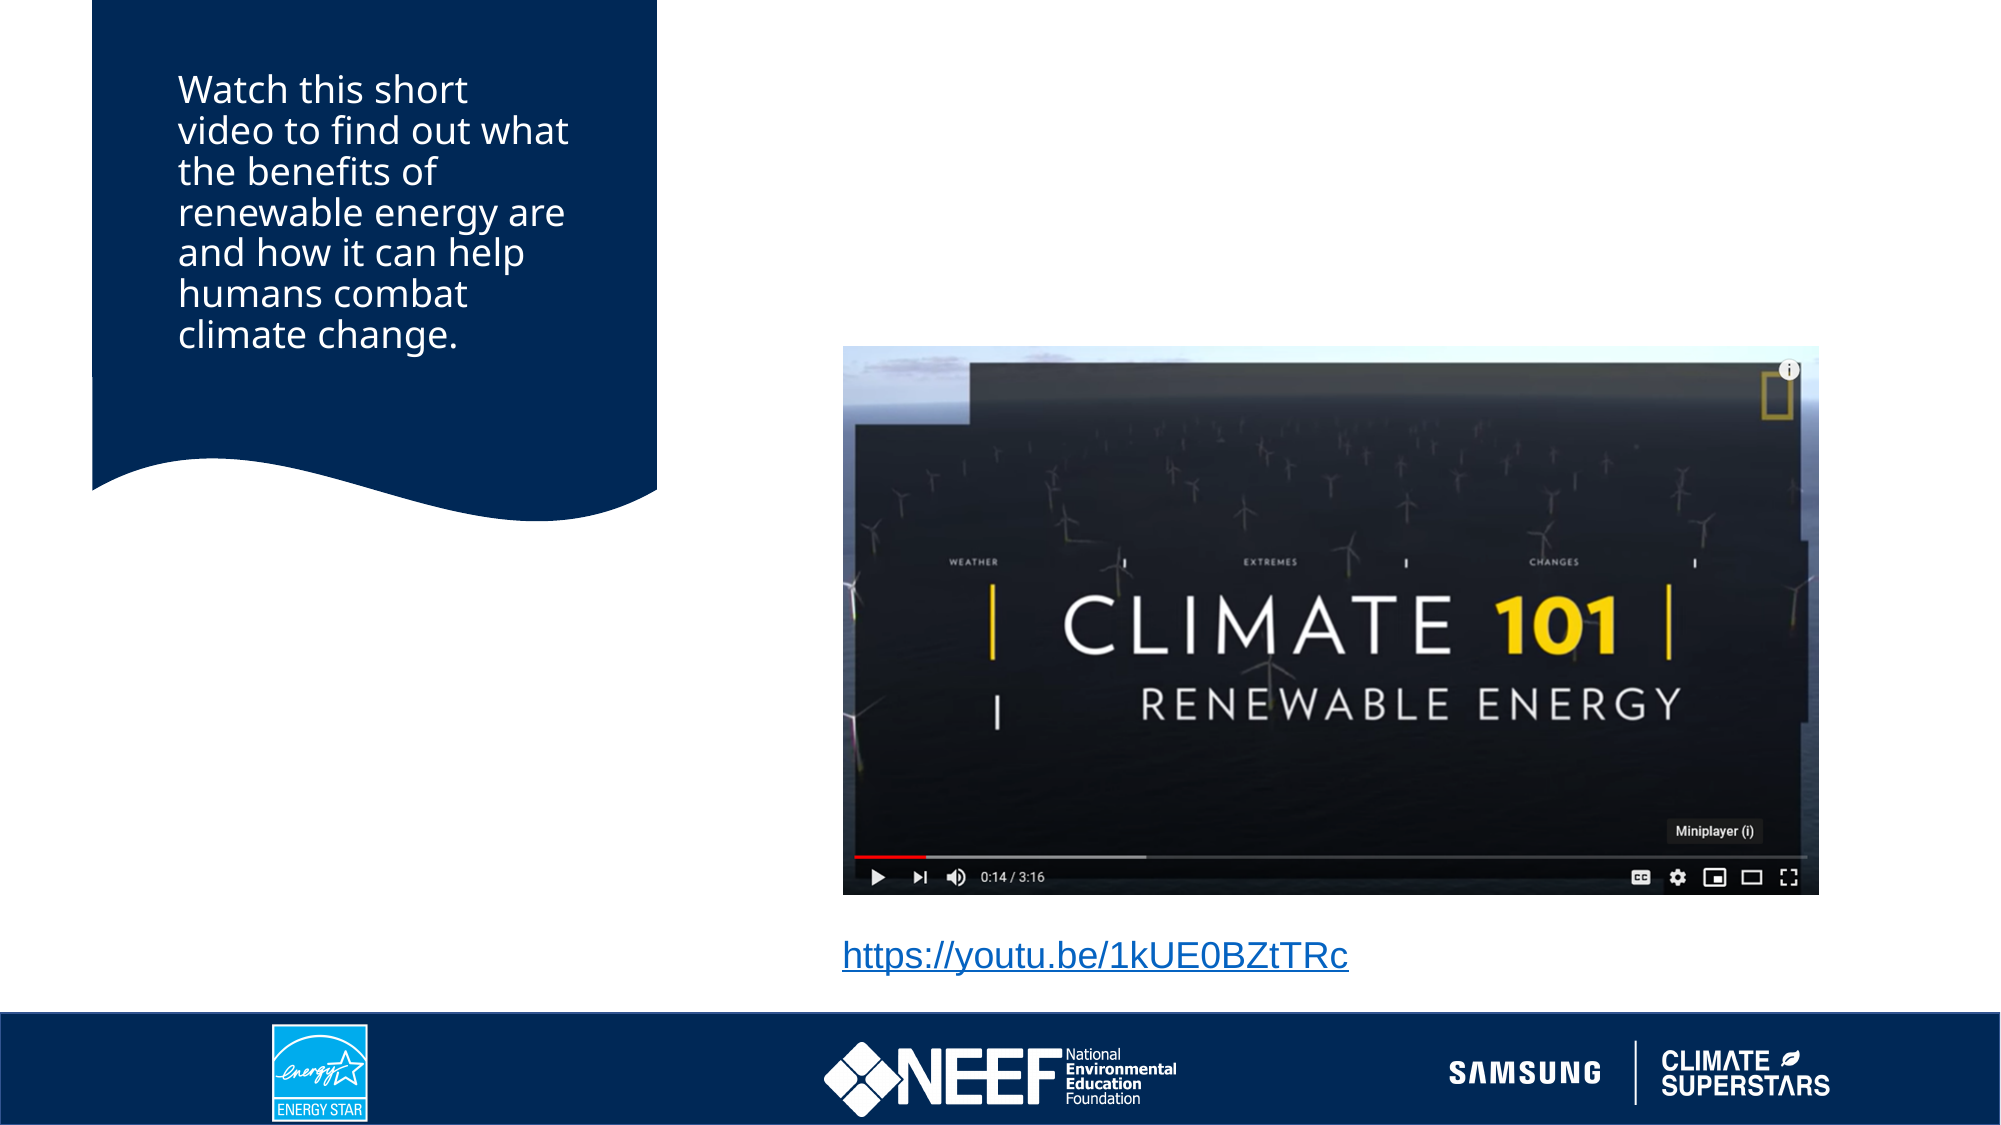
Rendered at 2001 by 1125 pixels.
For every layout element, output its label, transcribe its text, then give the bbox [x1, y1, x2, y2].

picture [272, 1024, 368, 1122]
picture [1420, 1017, 1855, 1125]
text_box https://youtu.be/1kUE0BZtTRc [827, 916, 2000, 983]
list Watch this short video to find out what the benefits of renewable energy are and how it can help humans combat climate change. [162, 63, 588, 418]
picture [824, 1042, 1176, 1117]
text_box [843, 346, 1819, 895]
